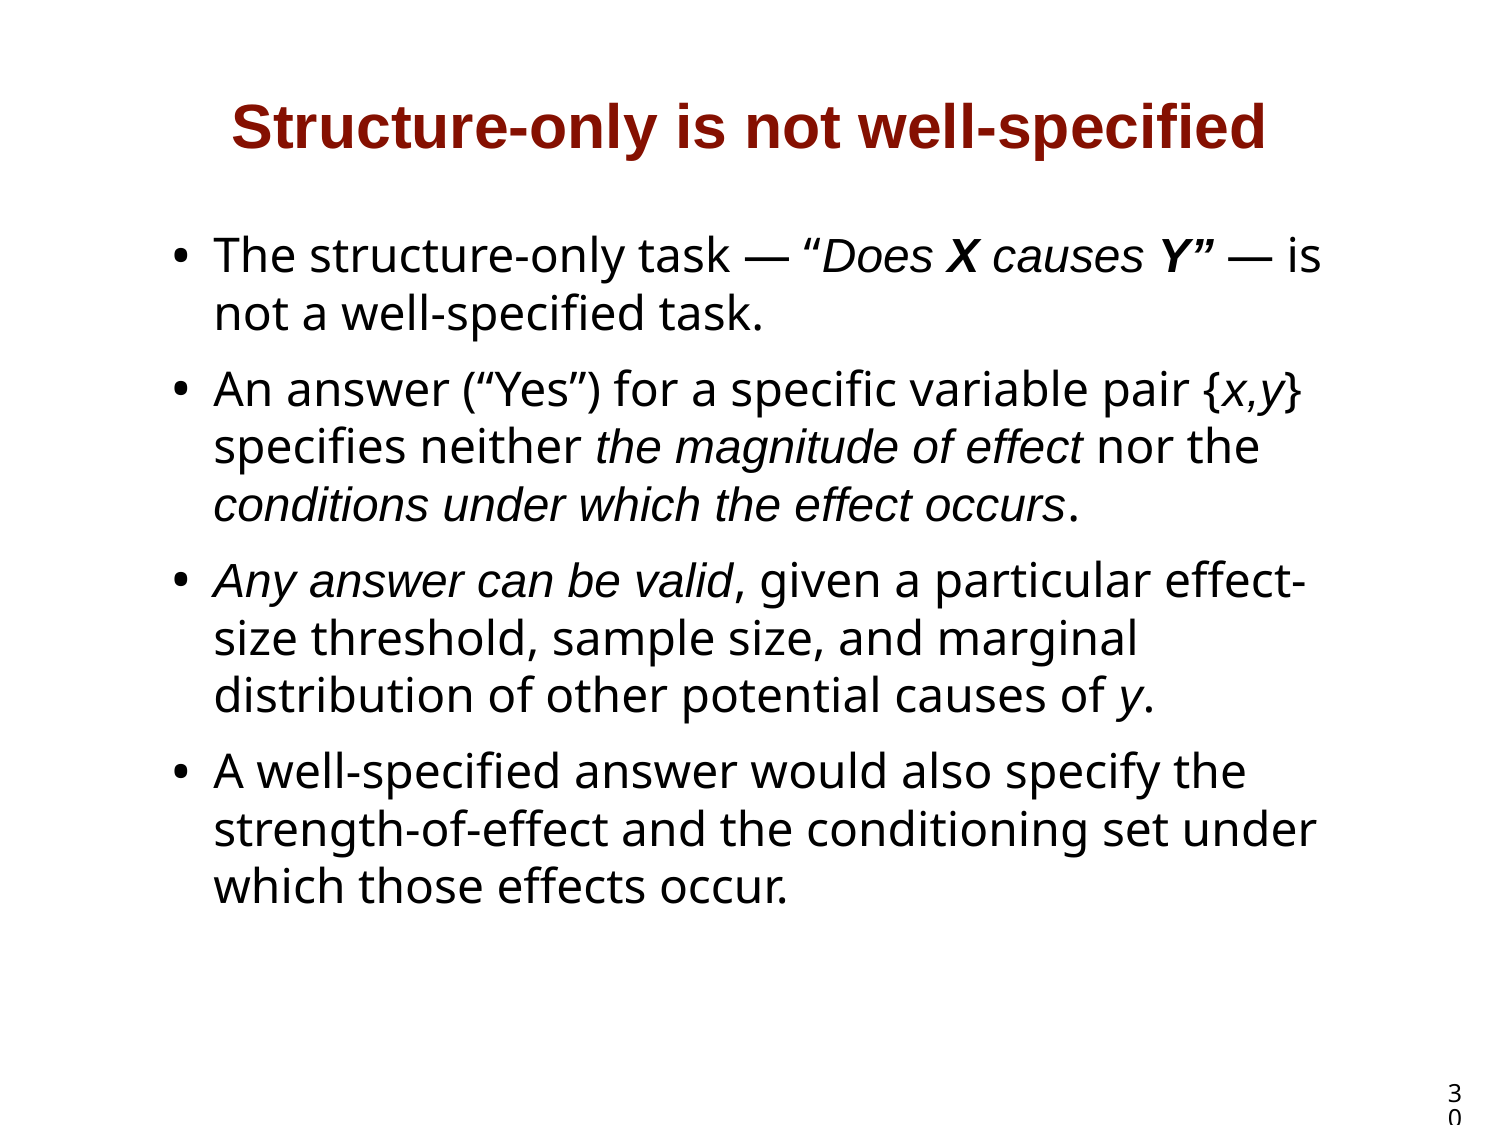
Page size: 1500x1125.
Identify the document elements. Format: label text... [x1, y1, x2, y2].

title Structure-only is not well-specified [157, 76, 1343, 172]
slide_number 30 [1441, 1070, 1482, 1114]
list The structure-only task — “Does X causes Y” — is not a well-specified task. An answer (“Yes”) for a specific variable pair {x,y} specifies neither the magnitude of effect nor the conditions under which the effect occurs. Any answer can be valid, given a particular effect-size threshold, sample size, and marginal distribution of other potential causes of y. A well-specified answer would also specify the strength-of-effect and the conditioning set under which those effects occur. [160, 216, 1340, 1030]
